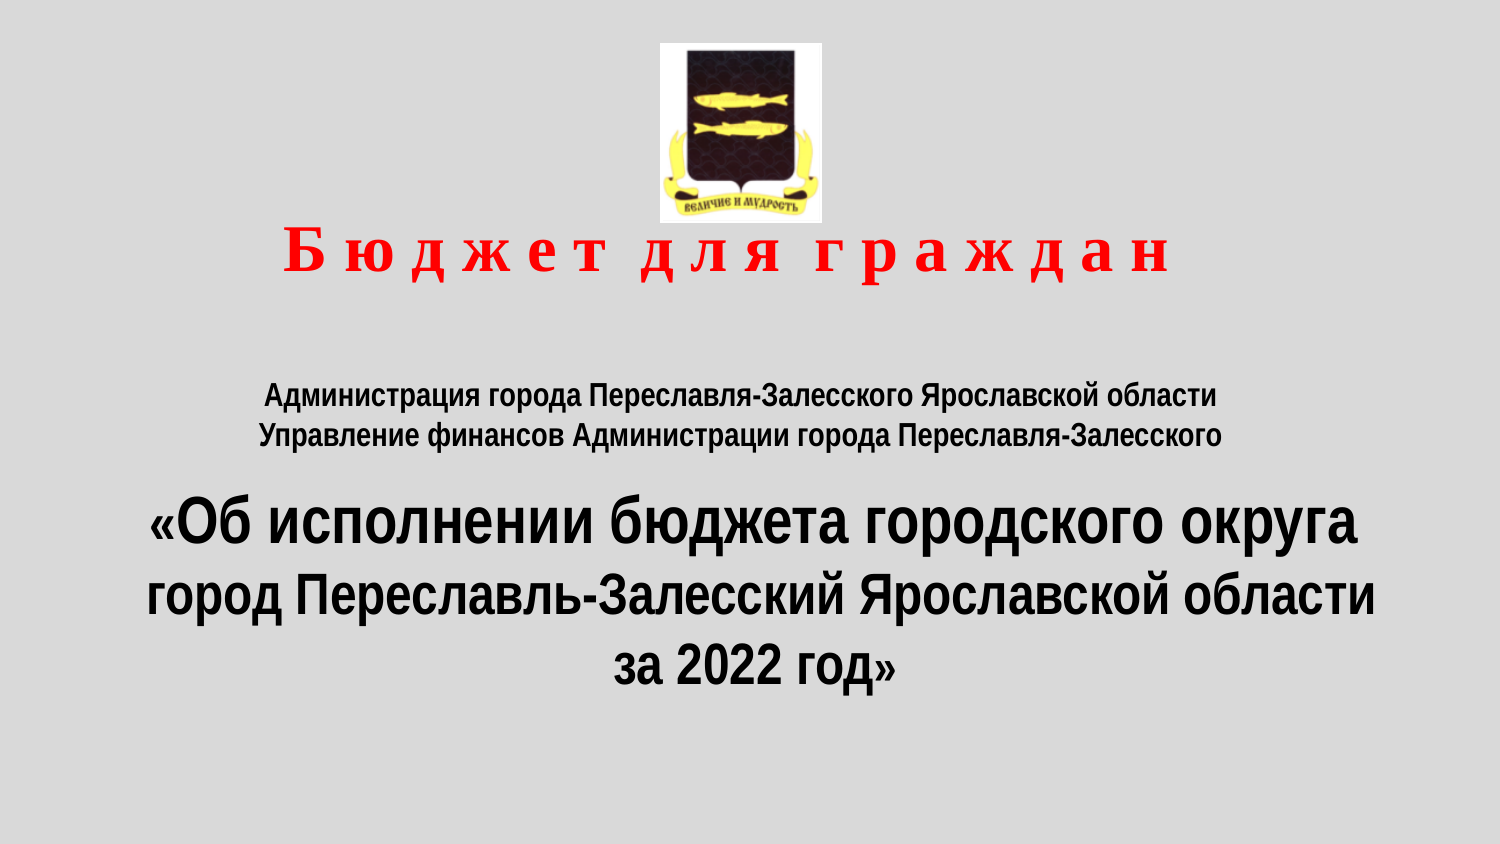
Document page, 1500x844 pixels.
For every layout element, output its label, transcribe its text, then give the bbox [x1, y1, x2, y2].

text_box «Об исполнении бюджета городского округа город Переславль-Залесский Ярославской области за 2022 год» [88, 469, 1436, 704]
text_box [660, 43, 822, 197]
text_box Б ю д ж е т д л я г р а ж д а н [268, 197, 1255, 338]
text_box Администрация города Переславля-Залесского Ярославской области Управление финансов Администрации города Переславля-Залесского [185, 365, 1297, 461]
